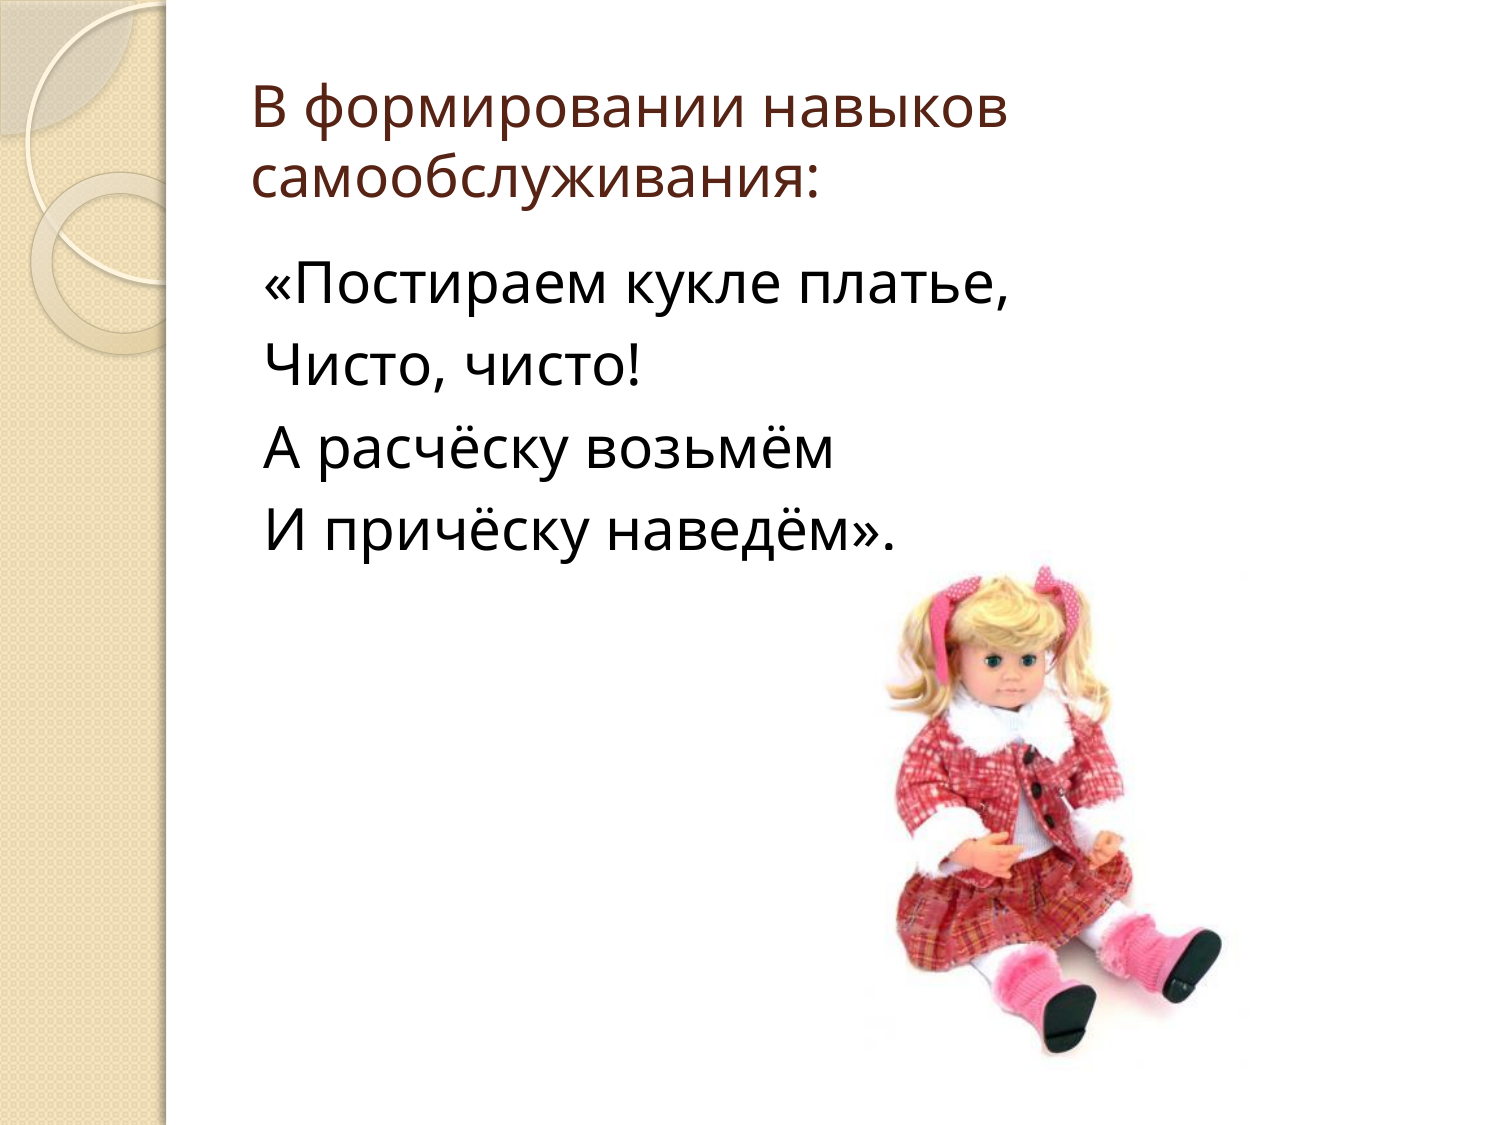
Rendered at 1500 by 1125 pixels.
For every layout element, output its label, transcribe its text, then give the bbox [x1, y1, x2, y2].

title В формировании навыков самообслуживания: [235, 45, 1466, 233]
picture [844, 550, 1270, 1070]
list «Постираем кукле платье, Чисто, чисто! А расчёску возьмём И причёску наведём». [235, 237, 1466, 1025]
